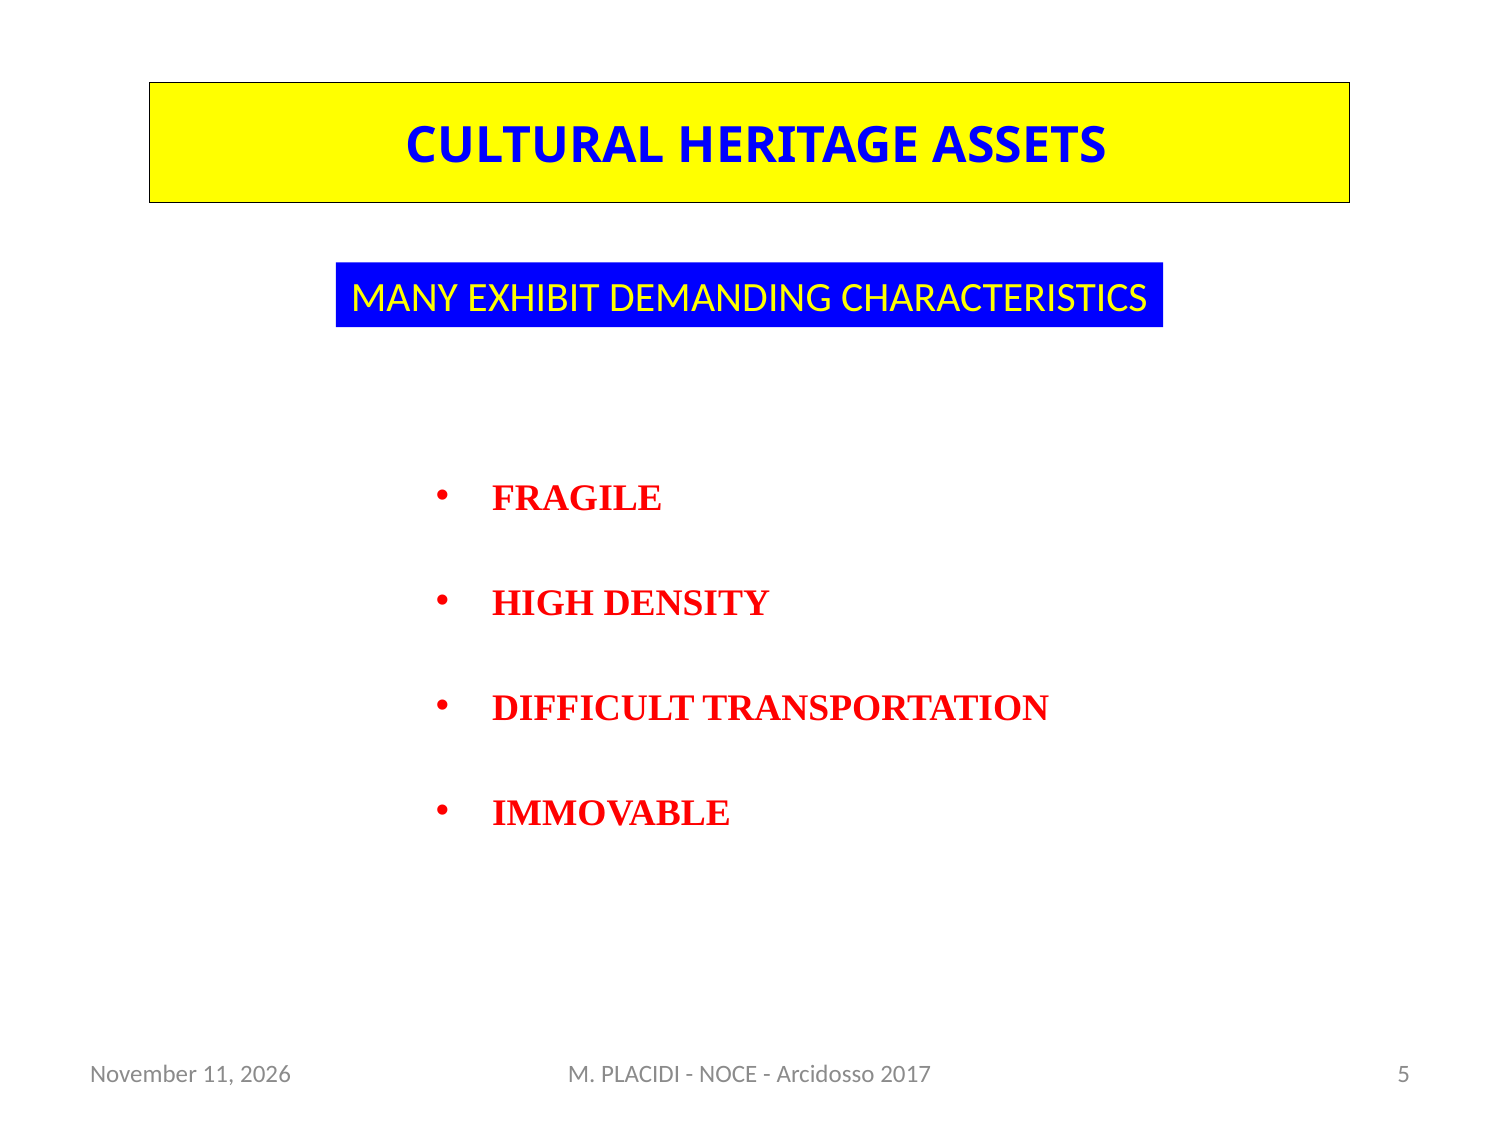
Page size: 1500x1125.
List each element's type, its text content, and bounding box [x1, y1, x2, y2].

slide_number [75, 1042, 425, 1103]
slide_number 5 [1074, 1042, 1425, 1103]
text_box CULTURAL HERITAGE ASSETS [149, 82, 1350, 203]
footer M. PLACIDI - NOCE - Arcidosso 2017 [512, 1042, 988, 1103]
list FRAGILE HIGH DENSITY DIFFICULT TRANSPORTATION IMMOVABLE [420, 412, 1084, 875]
text_box MANY EXHIBIT DEMANDING CHARACTERISTICS [335, 262, 1164, 328]
